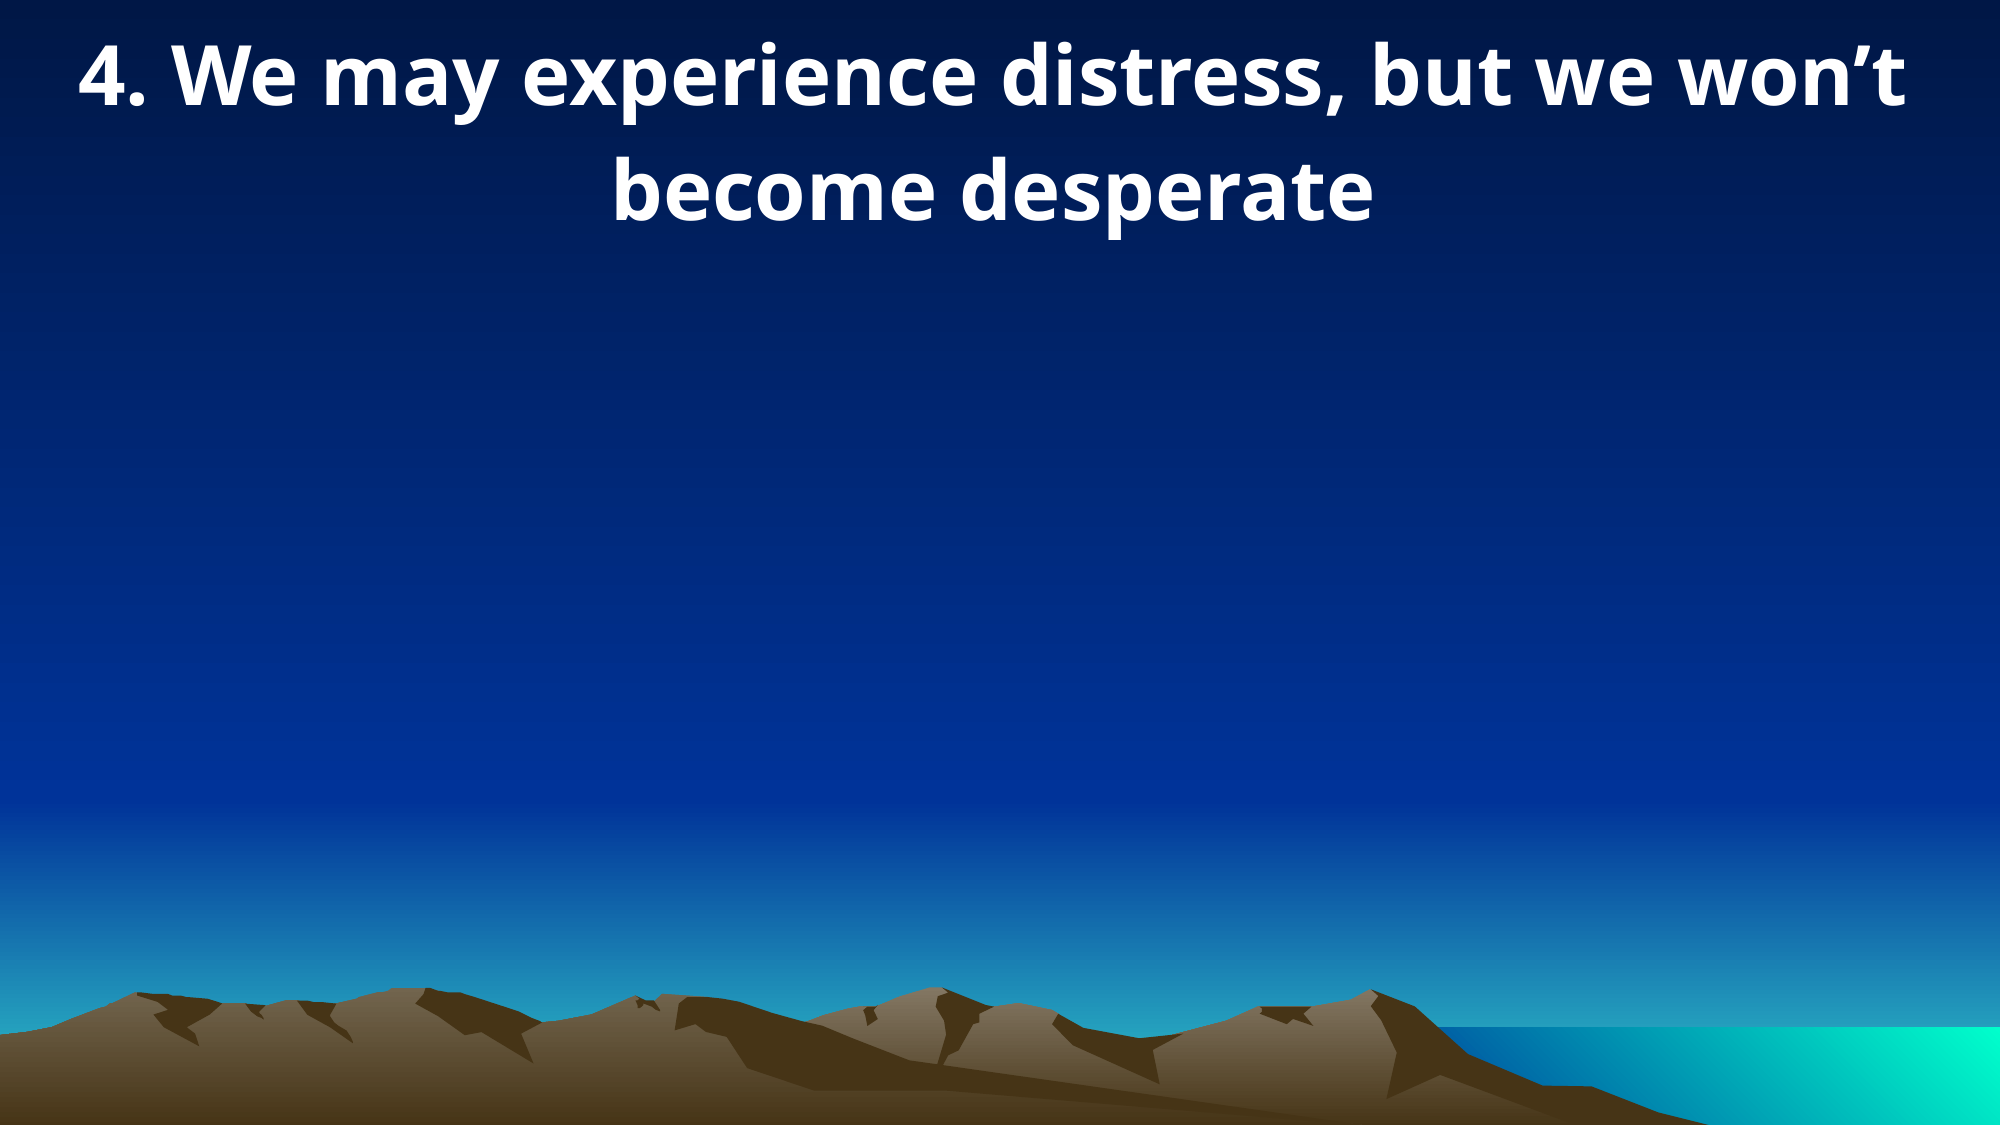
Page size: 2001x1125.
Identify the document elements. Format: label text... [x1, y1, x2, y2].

text_box 4. We may experience distress, but we won’t become desperate [12, 0, 1975, 988]
